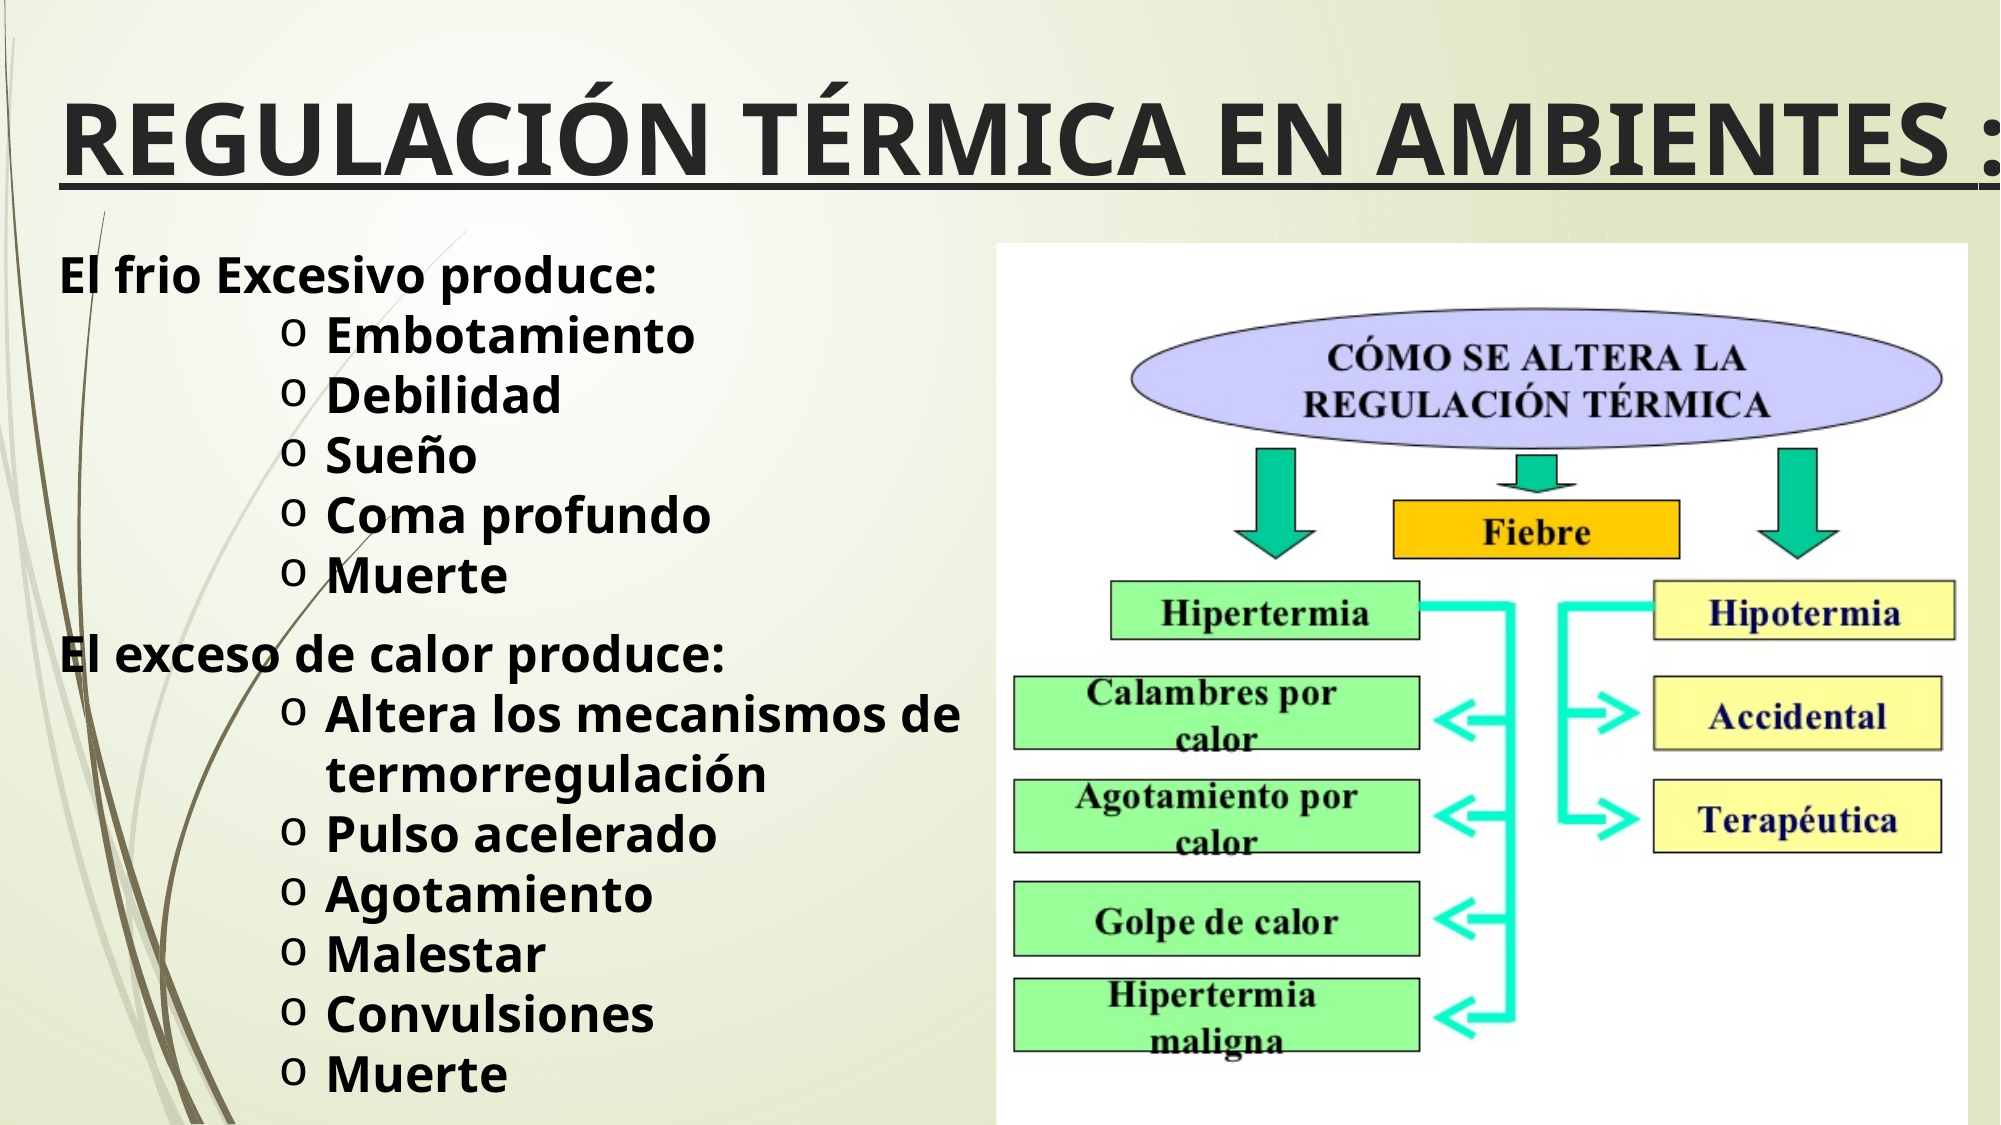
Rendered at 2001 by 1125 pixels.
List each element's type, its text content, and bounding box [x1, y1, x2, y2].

title REGULACIÓN TÉRMICA EN AMBIENTES : [43, 67, 2000, 278]
picture [996, 243, 1969, 1125]
text_box El frio Excesivo produce: Embotamiento Debilidad Sueño Coma profundo Muerte [43, 236, 734, 611]
text_box El exceso de calor produce: Altera los mecanismos de termorregulación Pulso acelerado Agotamiento Malestar Convulsiones Muerte [43, 614, 991, 1110]
